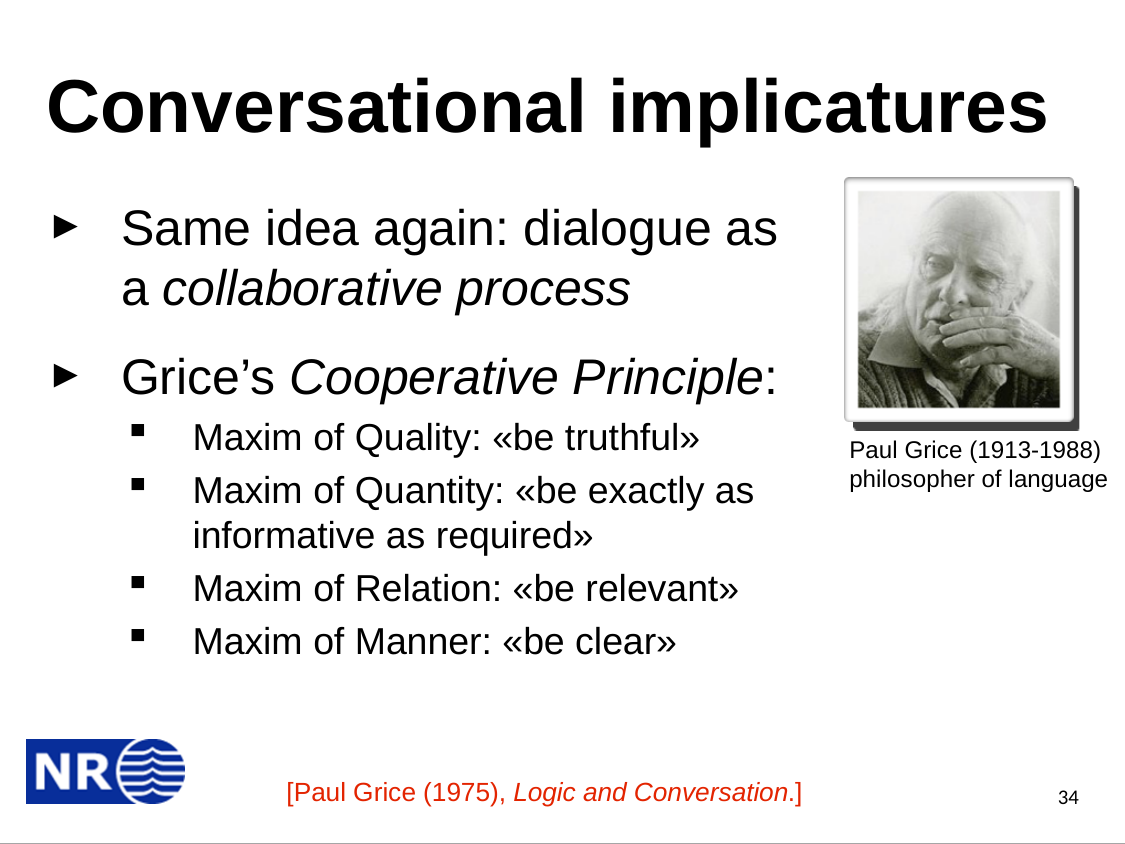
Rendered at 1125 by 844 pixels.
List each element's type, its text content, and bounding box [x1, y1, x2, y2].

text_box 34 [1034, 776, 1094, 812]
text_box [Paul Grice (1975), Logic and Conversation.] [282, 771, 824, 812]
list Same idea again: dialogue as a collaborative process Grice’s Cooperative Principle: Maxim of Quality: «be truthful» Maxim of Quantity: «be exactly as informative as required» Maxim of Relation: «be relevant» Maxim of Manner: «be clear» [30, 187, 799, 694]
text_box Paul Grice (1913-1988) philosopher of language [844, 429, 1114, 497]
picture [26, 739, 185, 804]
picture [844, 177, 1074, 422]
title Conversational implicatures [30, 32, 1094, 157]
